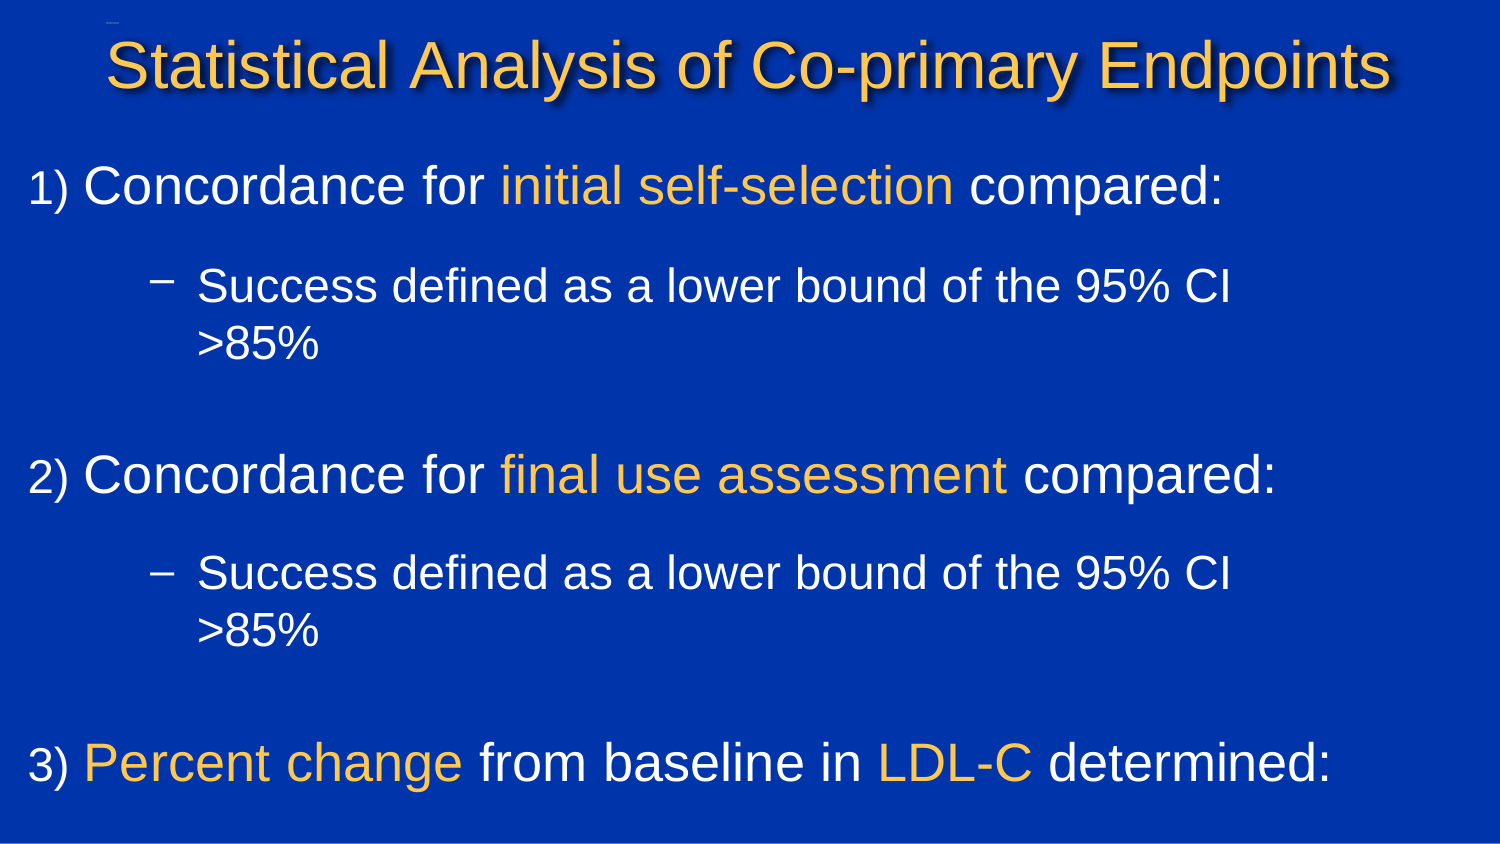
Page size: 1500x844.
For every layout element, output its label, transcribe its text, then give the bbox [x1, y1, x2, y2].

text_box Concordance for initial self-selection compared: Success defined as a lower bound of the 95% CI >85% Concordance for final use assessment compared: Success defined as a lower bound of the 95% CI >85% Percent change from baseline in LDL-C determined: Success defined as upper bound of 95% CI < -15% [25, 148, 1368, 844]
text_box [59, 0, 1449, 157]
